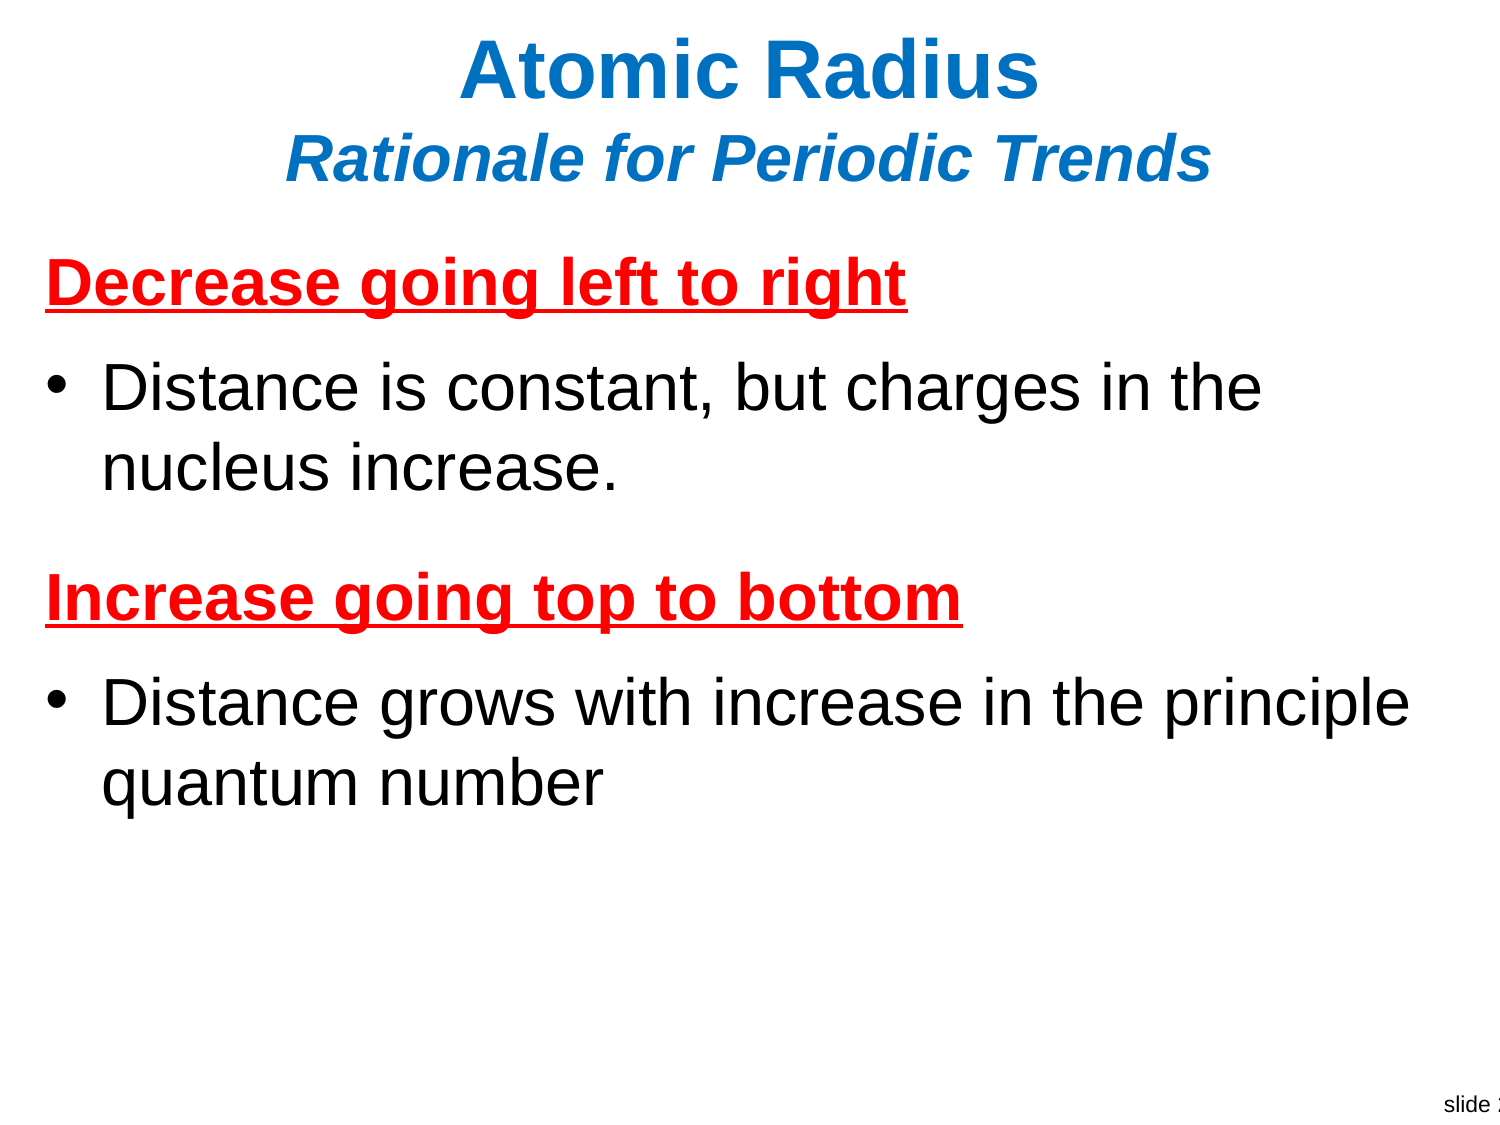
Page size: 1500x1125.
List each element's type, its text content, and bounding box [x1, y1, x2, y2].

list Decrease going left to right Distance is constant, but charges in the nucleus increase. Increase going top to bottom Distance grows with increase in the principle quantum number [30, 231, 1470, 1055]
title Atomic Radius Rationale for Periodic Trends [30, 45, 1470, 165]
